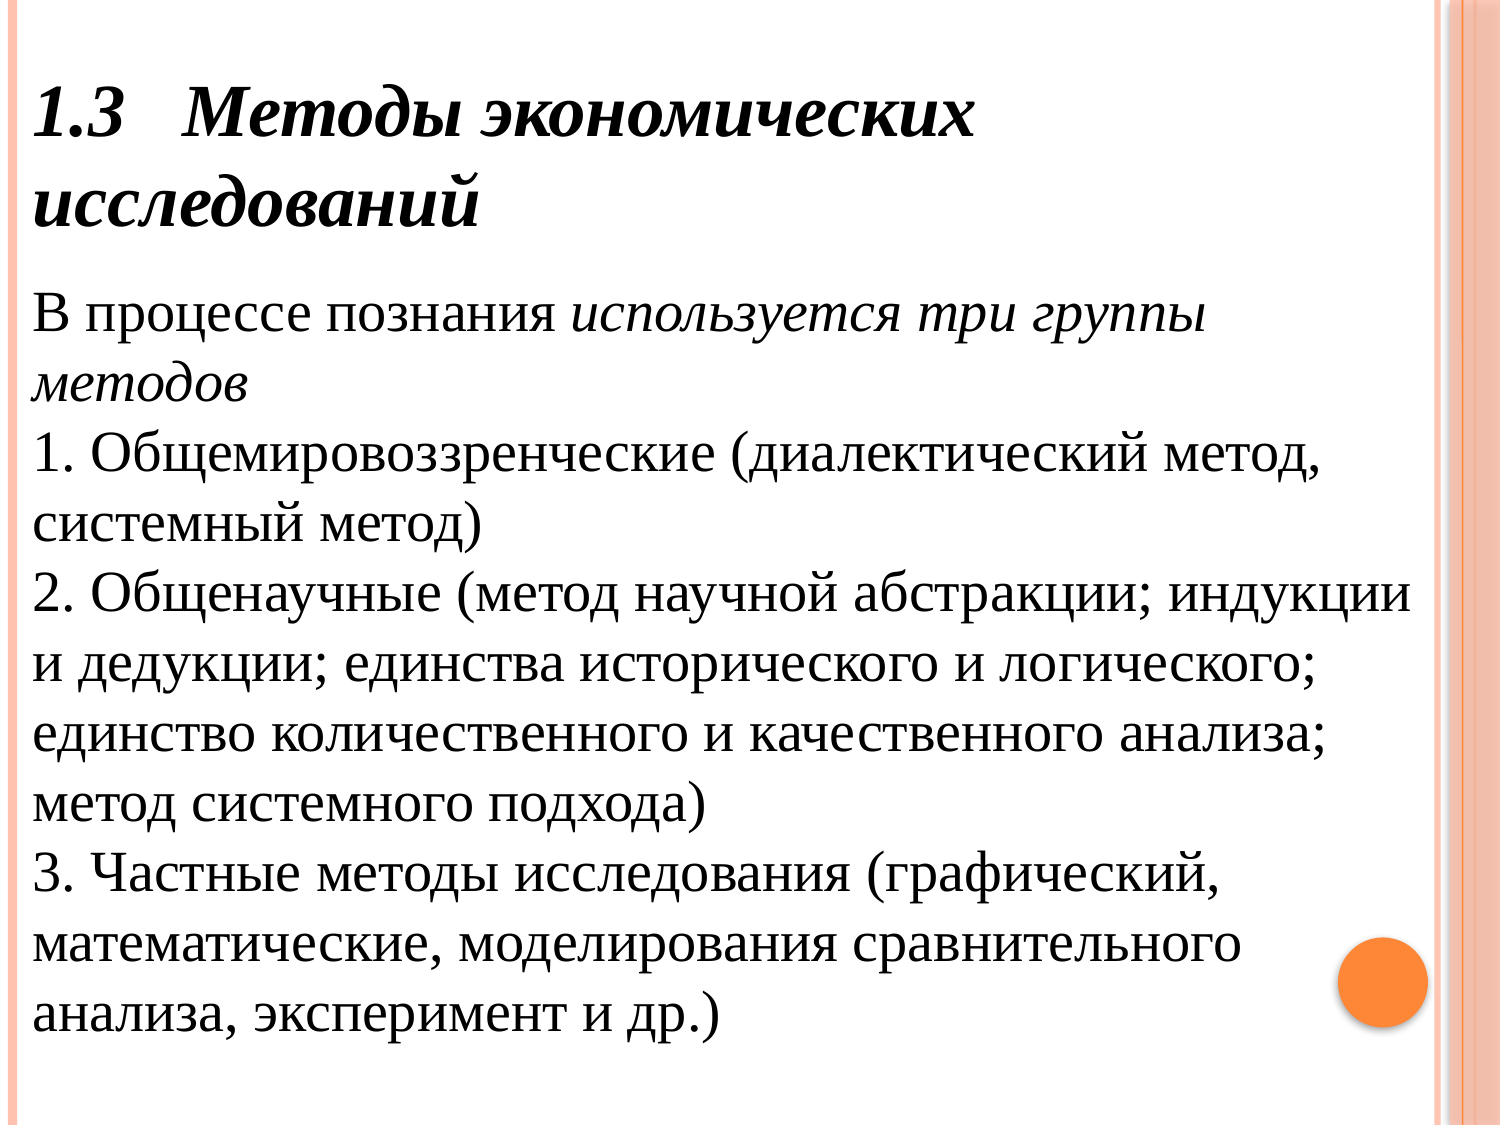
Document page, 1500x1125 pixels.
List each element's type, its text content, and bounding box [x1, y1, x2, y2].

text_box В процессе познания используется три группы методов 1. Общемировоззренческие (диалектический метод, системный метод) 2. Общенаучные (метод научной абстракции; индукции и дедукции; единства исторического и логического; единство количественного и качественного анализа; метод системного подхода) 3. Частные методы исследования (графический, математические, моделирования сравнительного анализа, эксперимент и др.) [17, 265, 1436, 1051]
text_box 1.3 Методы экономических исследований [17, 54, 1436, 250]
